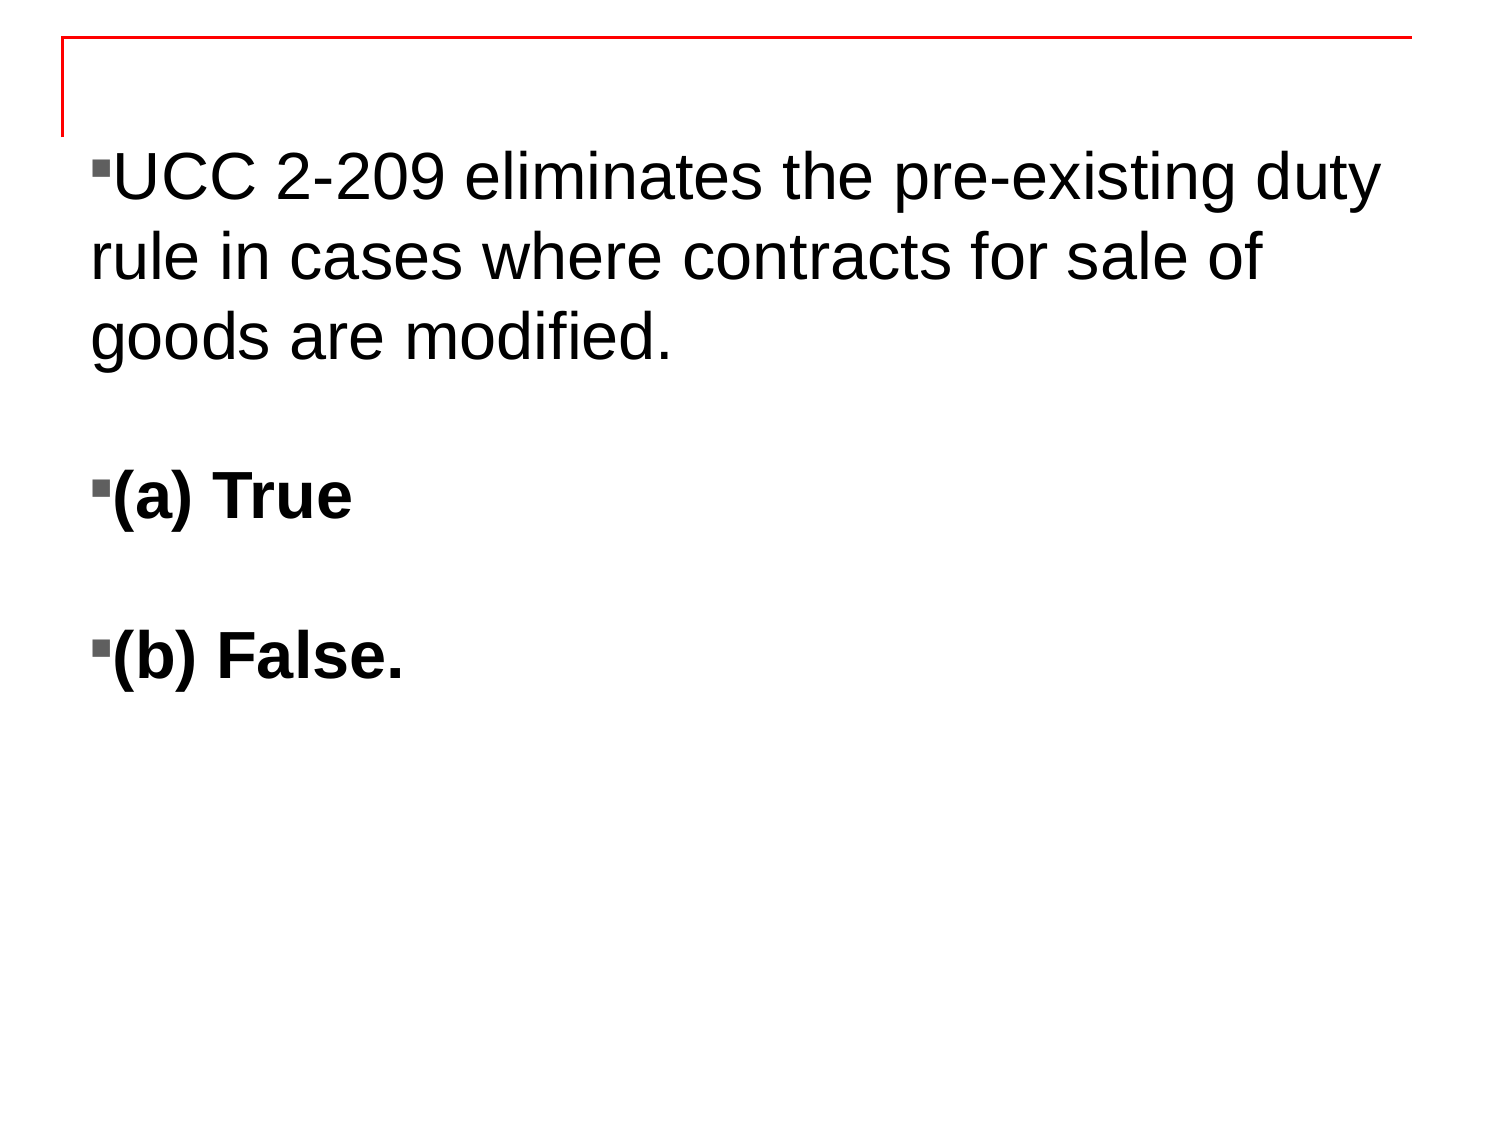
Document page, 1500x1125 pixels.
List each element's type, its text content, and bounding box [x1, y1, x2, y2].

list UCC 2-209 eliminates the pre-existing duty rule in cases where contracts for sale of goods are modified. (a) True (b) False. [75, 125, 1425, 869]
